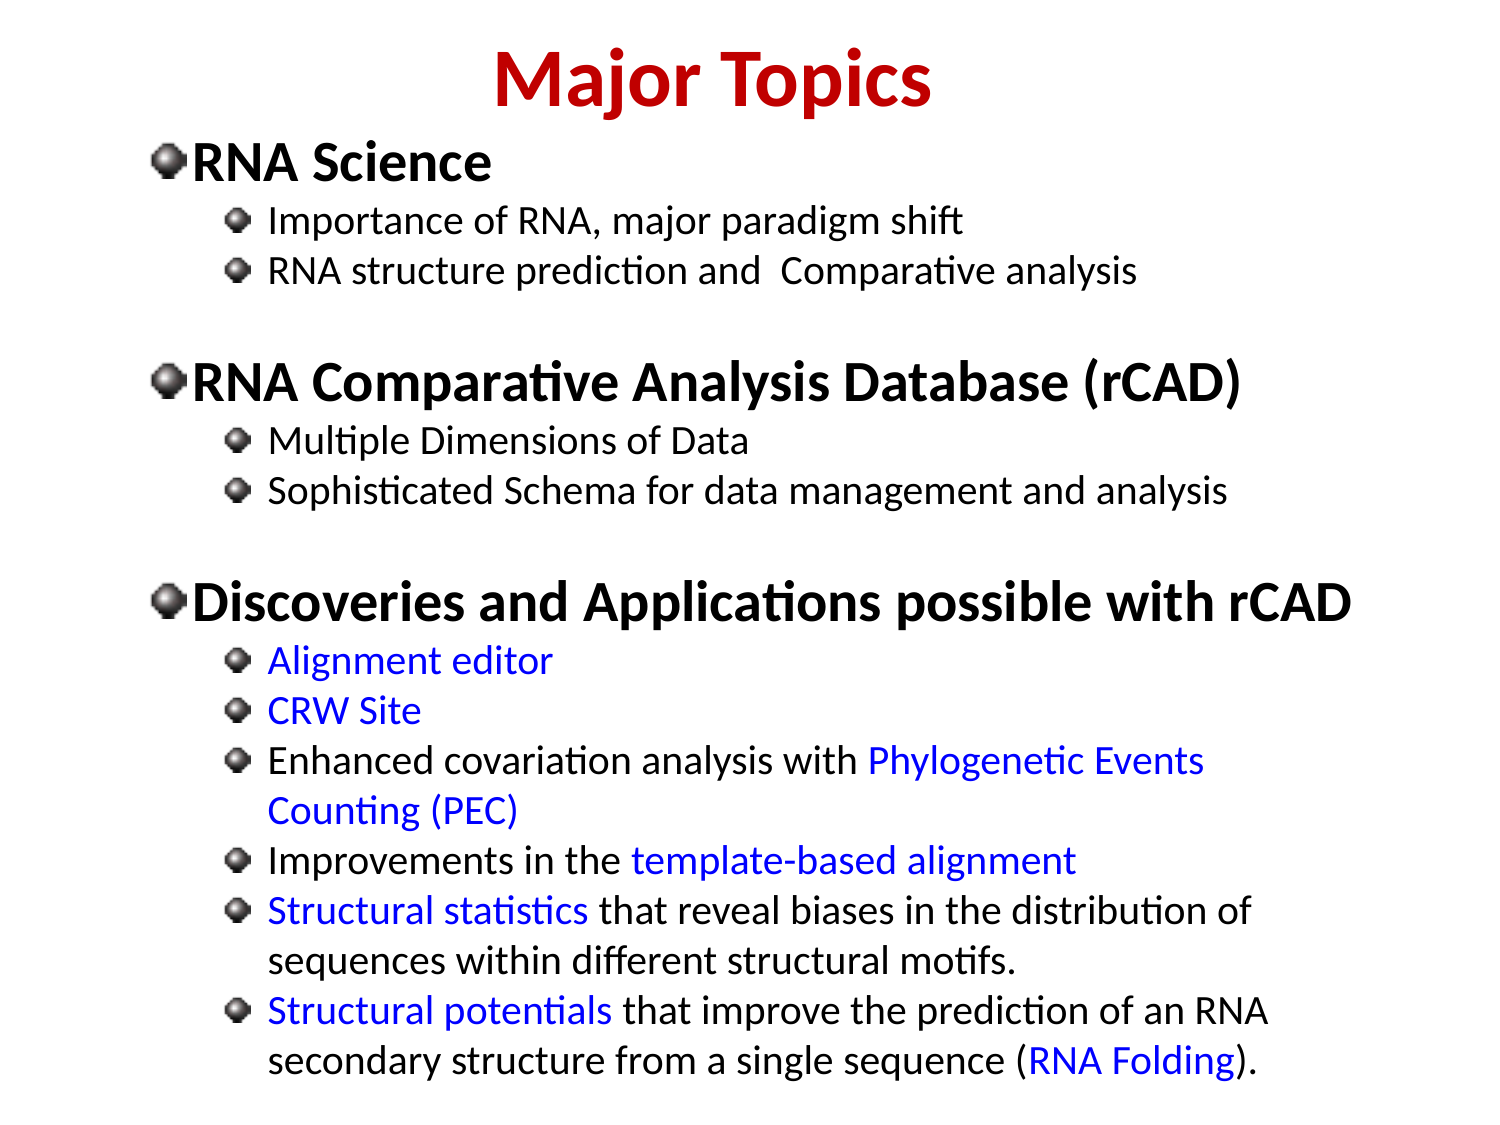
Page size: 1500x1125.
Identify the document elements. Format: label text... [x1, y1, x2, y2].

picture [220, 843, 251, 873]
picture [220, 473, 251, 503]
text_box RNA Science Importance of RNA, major paradigm shift RNA structure prediction and Comparative analysis RNA Comparative Analysis Database (rCAD) Multiple Dimensions of Data Sophisticated Schema for data management and analysis Discoveries and Applications possible with rCAD Alignment editor CRW Site Enhanced covariation analysis with Phylogenetic Events Counting (PEC) Improvements in the template-based alignment Structural statistics that reveal biases in the distribution of sequences within different structural motifs. Structural potentials that improve the prediction of an RNA secondary structure from a single sequence (RNA Folding). [131, 115, 1382, 1091]
picture [220, 203, 251, 233]
picture [220, 893, 251, 923]
picture [145, 137, 187, 179]
picture [220, 693, 251, 723]
text_box Major Topics [478, 15, 1034, 131]
picture [220, 643, 251, 673]
picture [220, 253, 251, 283]
picture [220, 993, 251, 1023]
picture [145, 577, 187, 619]
picture [220, 743, 251, 773]
picture [145, 357, 187, 399]
picture [220, 423, 251, 453]
